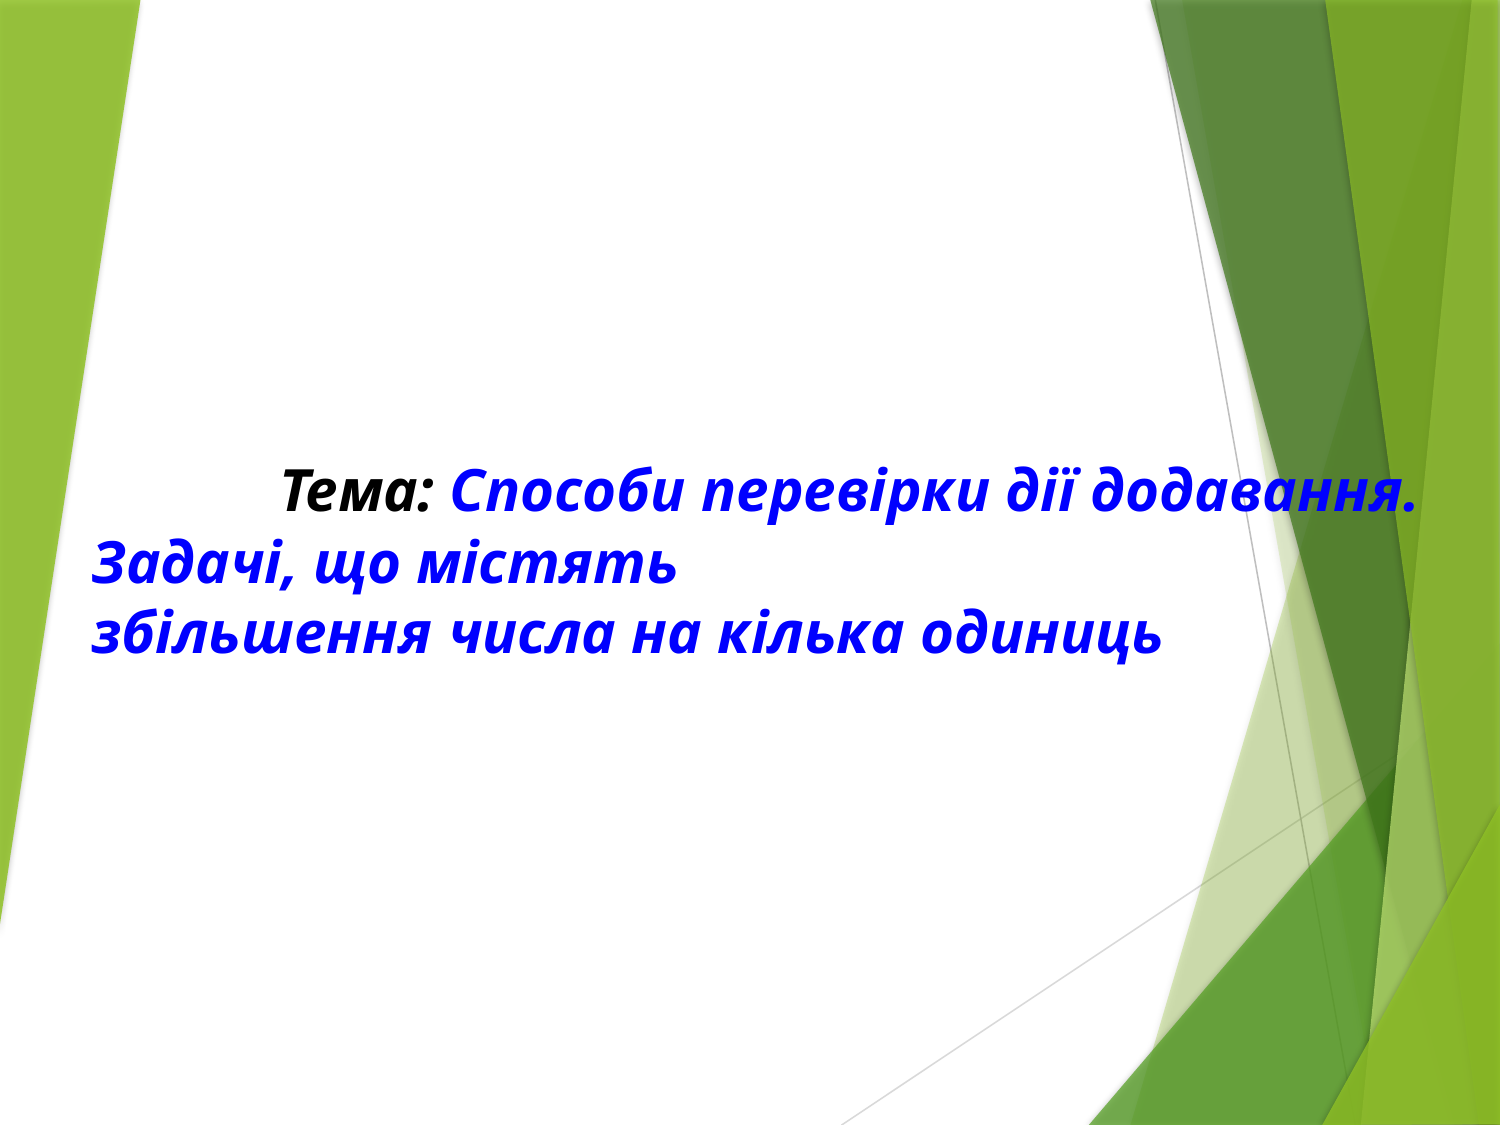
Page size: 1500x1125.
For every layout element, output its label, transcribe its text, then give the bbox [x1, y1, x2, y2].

text_box Тема: Способи перевірки дії додавання. Задачі, що містять збільшення числа на кілька одиниць [76, 437, 1444, 673]
